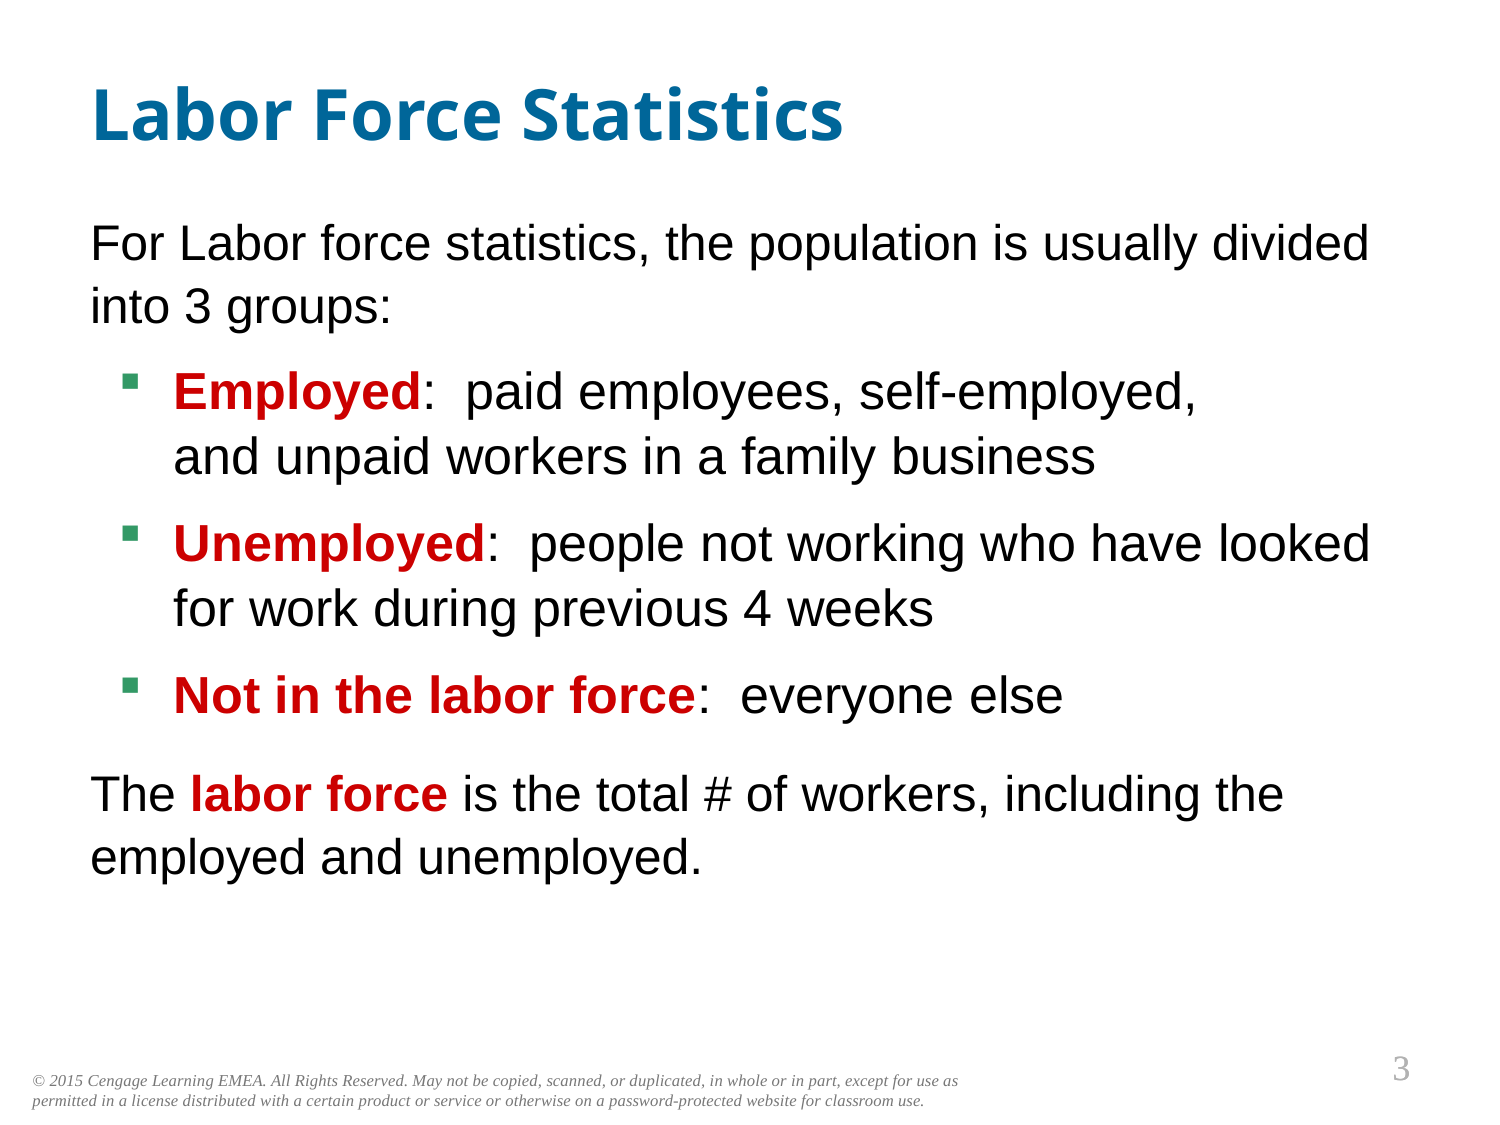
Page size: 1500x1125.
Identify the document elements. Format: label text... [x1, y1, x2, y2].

list For Labor force statistics, the population is usually divided into 3 groups: Employed: paid employees, self-employed, and unpaid workers in a family business Unemployed: people not working who have looked for work during previous 4 weeks Not in the labor force: everyone else The labor force is the total # of workers, including the employed and unemployed. [74, 199, 1426, 1019]
title Labor Force Statistics [74, 37, 1426, 188]
